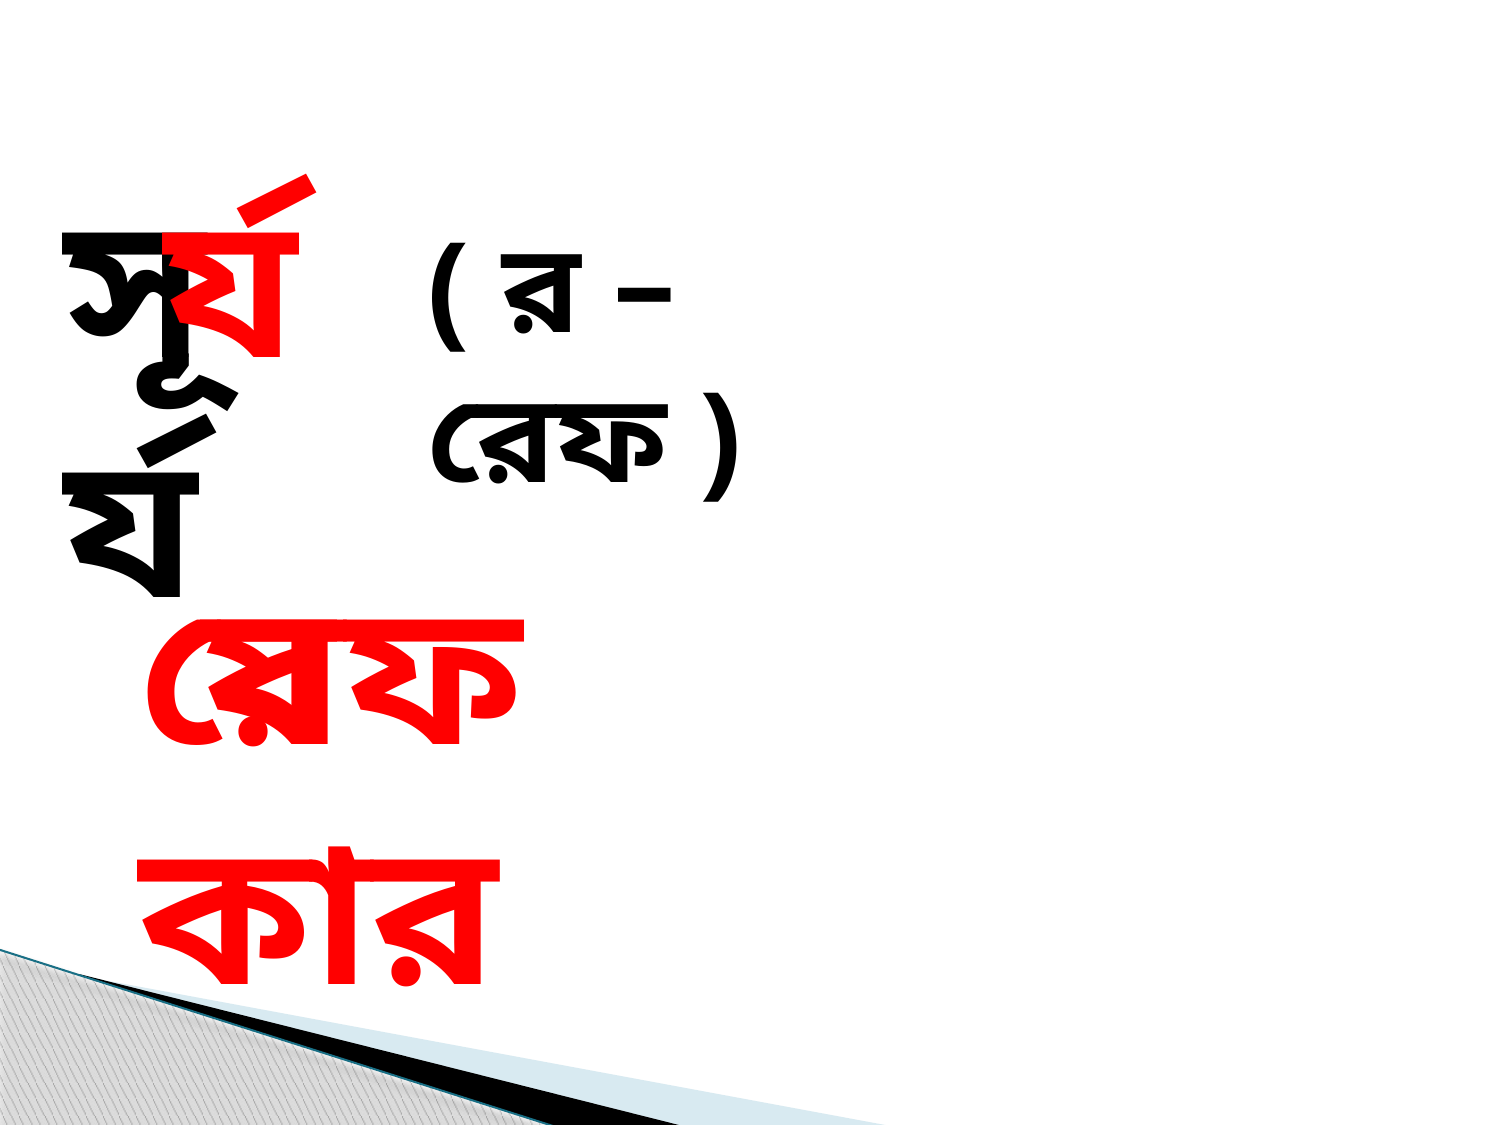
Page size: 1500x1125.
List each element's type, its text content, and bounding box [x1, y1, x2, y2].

text_box র্য [150, 149, 338, 405]
text_box সূর্য [50, 149, 300, 645]
text_box ( র – রেফ ) [412, 199, 963, 515]
text_box রেফ কার [124, 537, 738, 1033]
